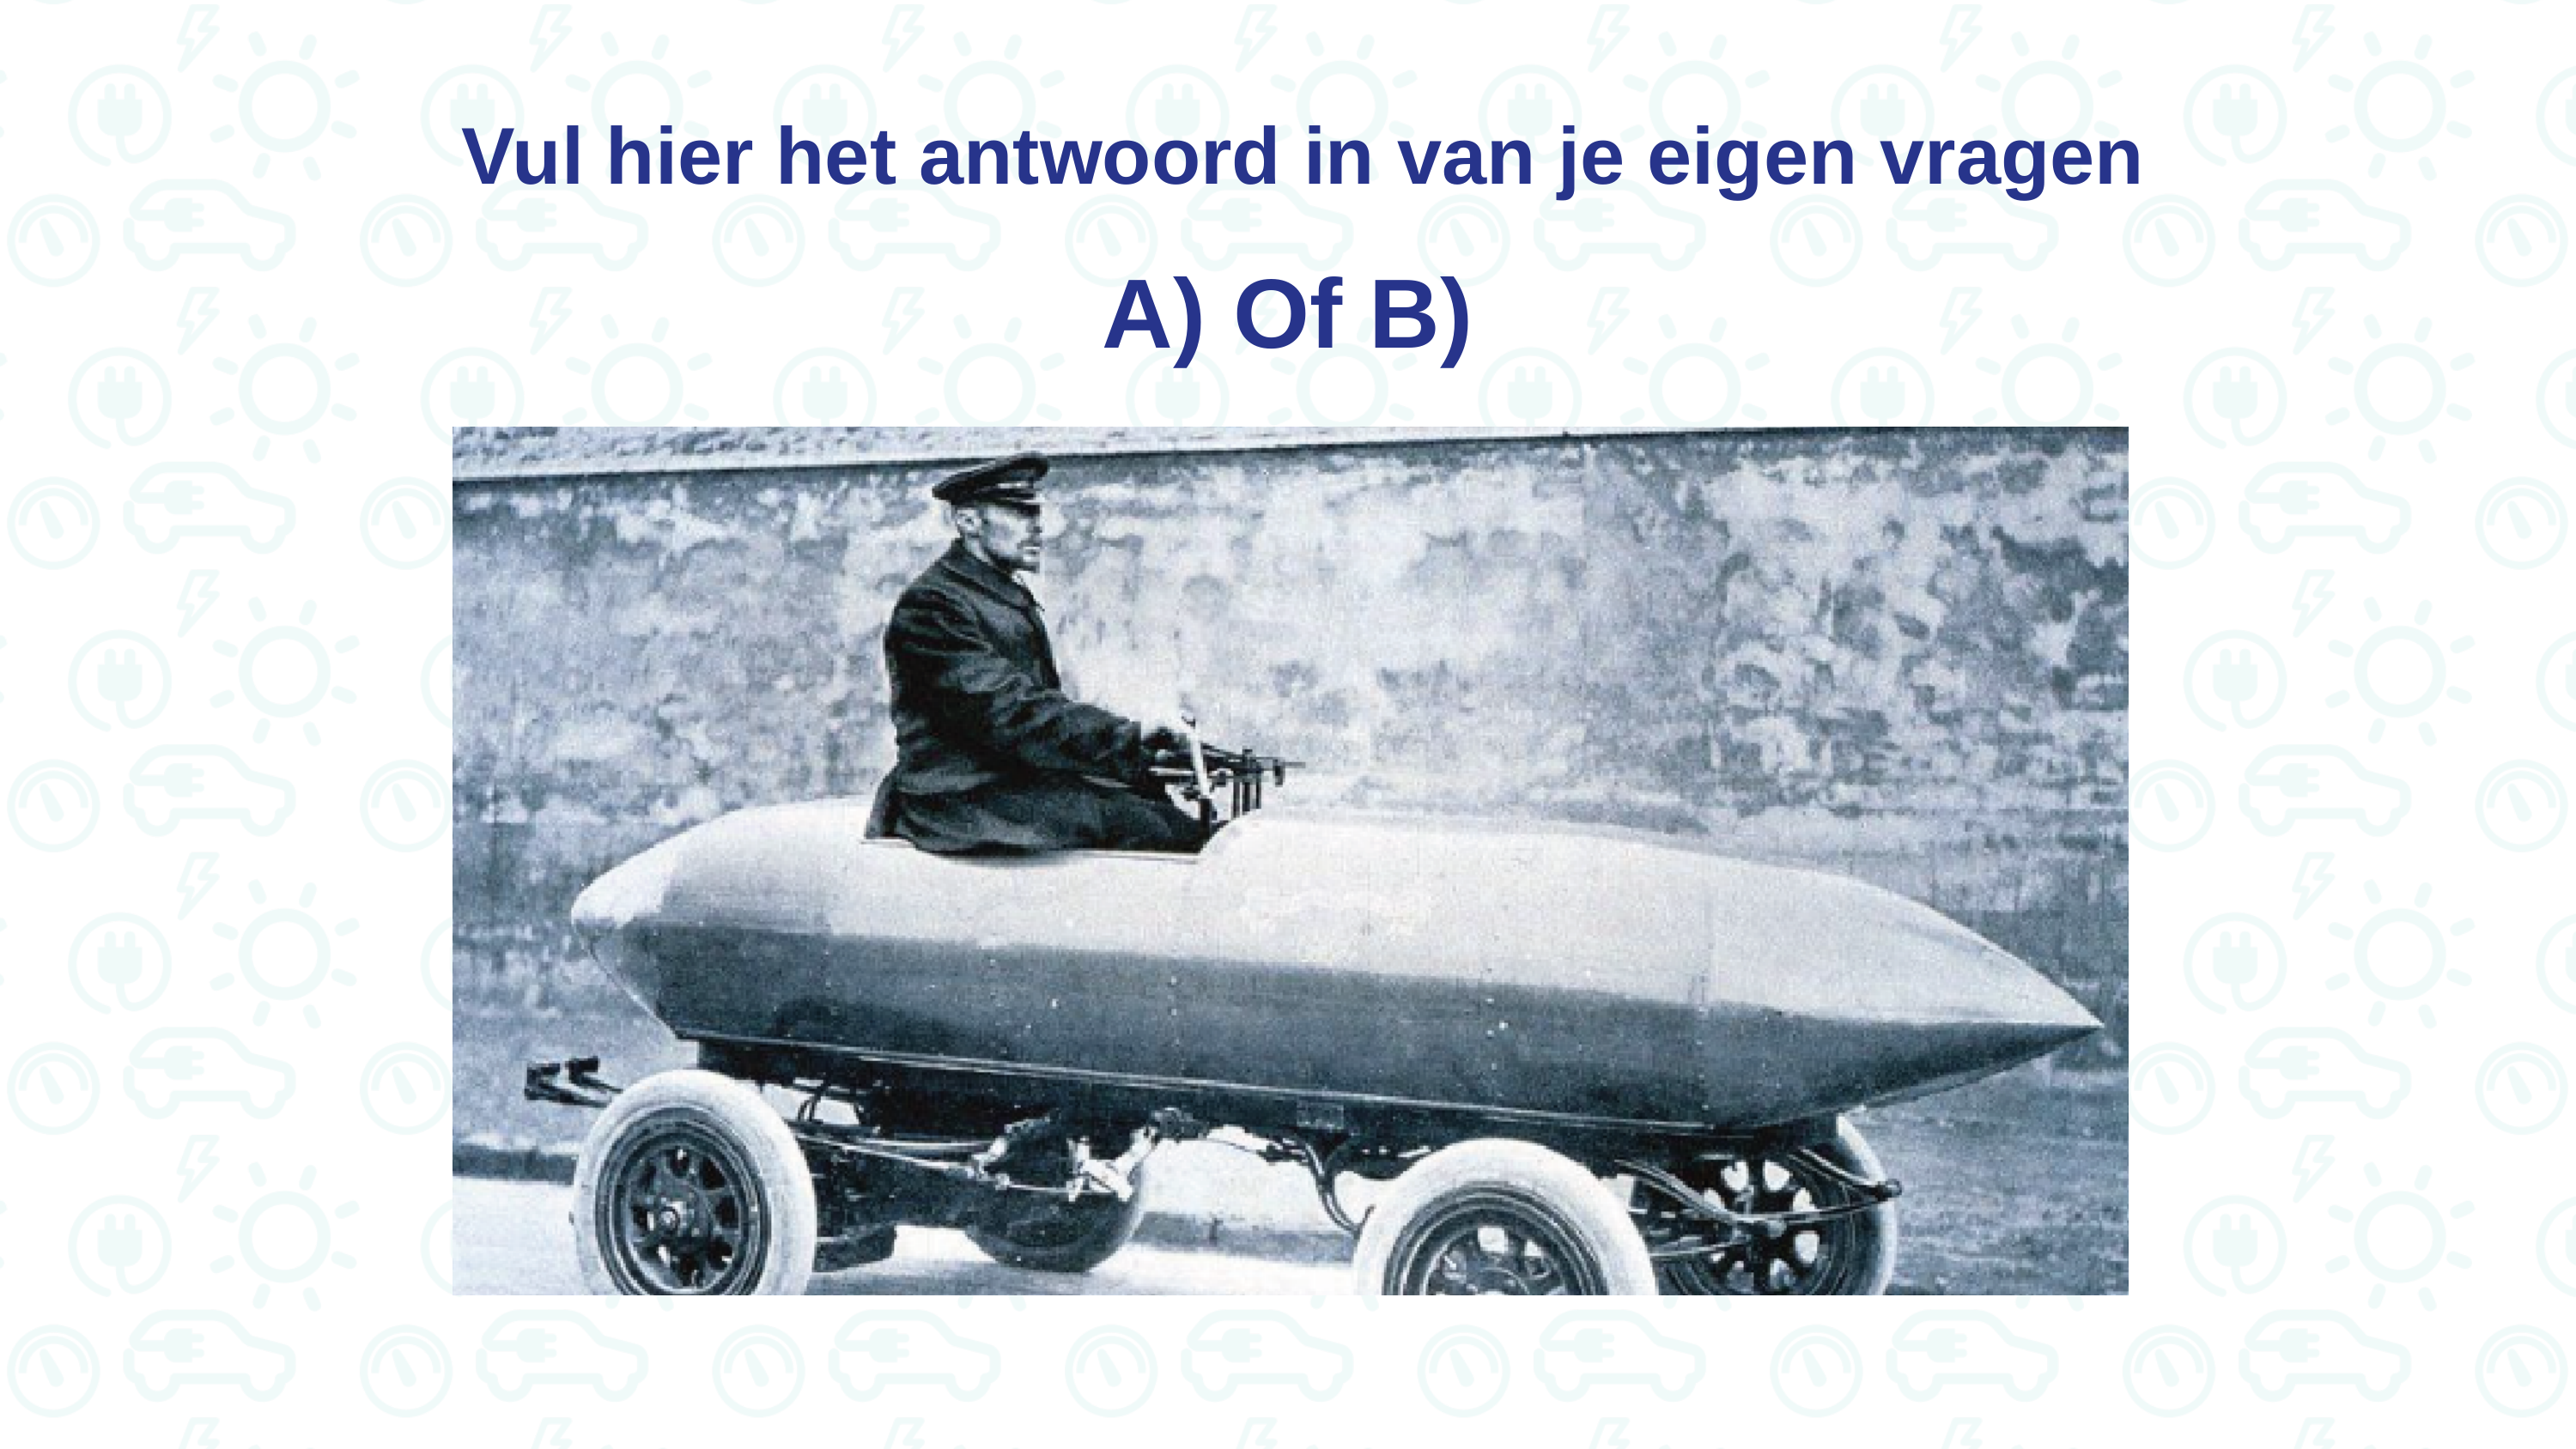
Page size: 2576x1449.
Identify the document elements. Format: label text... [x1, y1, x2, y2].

picture [453, 427, 2129, 1295]
text_box A) Of B) [737, 249, 1839, 368]
text_box Vul hier het antwoord in van je eigen vragen [0, 103, 2576, 201]
